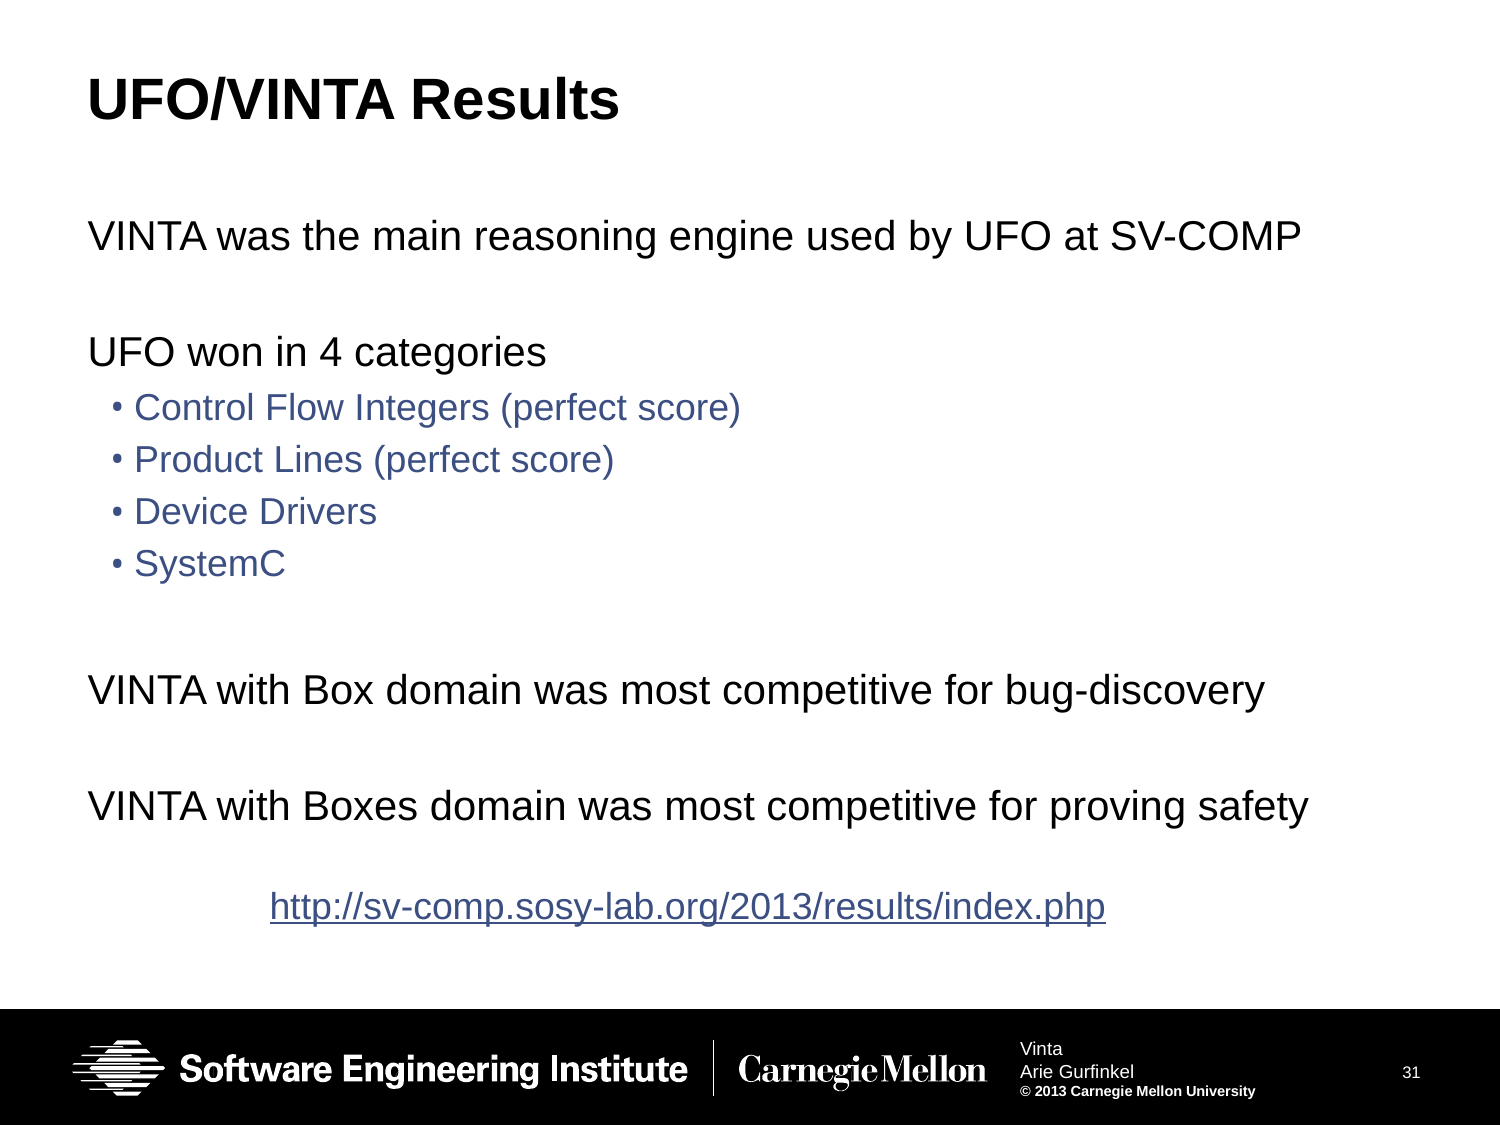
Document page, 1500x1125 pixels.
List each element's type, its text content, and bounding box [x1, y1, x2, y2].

list VINTA was the main reasoning engine used by UFO at SV-COMP UFO won in 4 categories Control Flow Integers (perfect score) Product Lines (perfect score) Device Drivers SystemC VINTA with Box domain was most competitive for bug-discovery VINTA with Boxes domain was most competitive for proving safety [87, 212, 1426, 876]
text_box http://sv-comp.sosy-lab.org/2013/results/index.php [254, 874, 1122, 935]
title UFO/VINTA Results [87, 69, 1426, 133]
